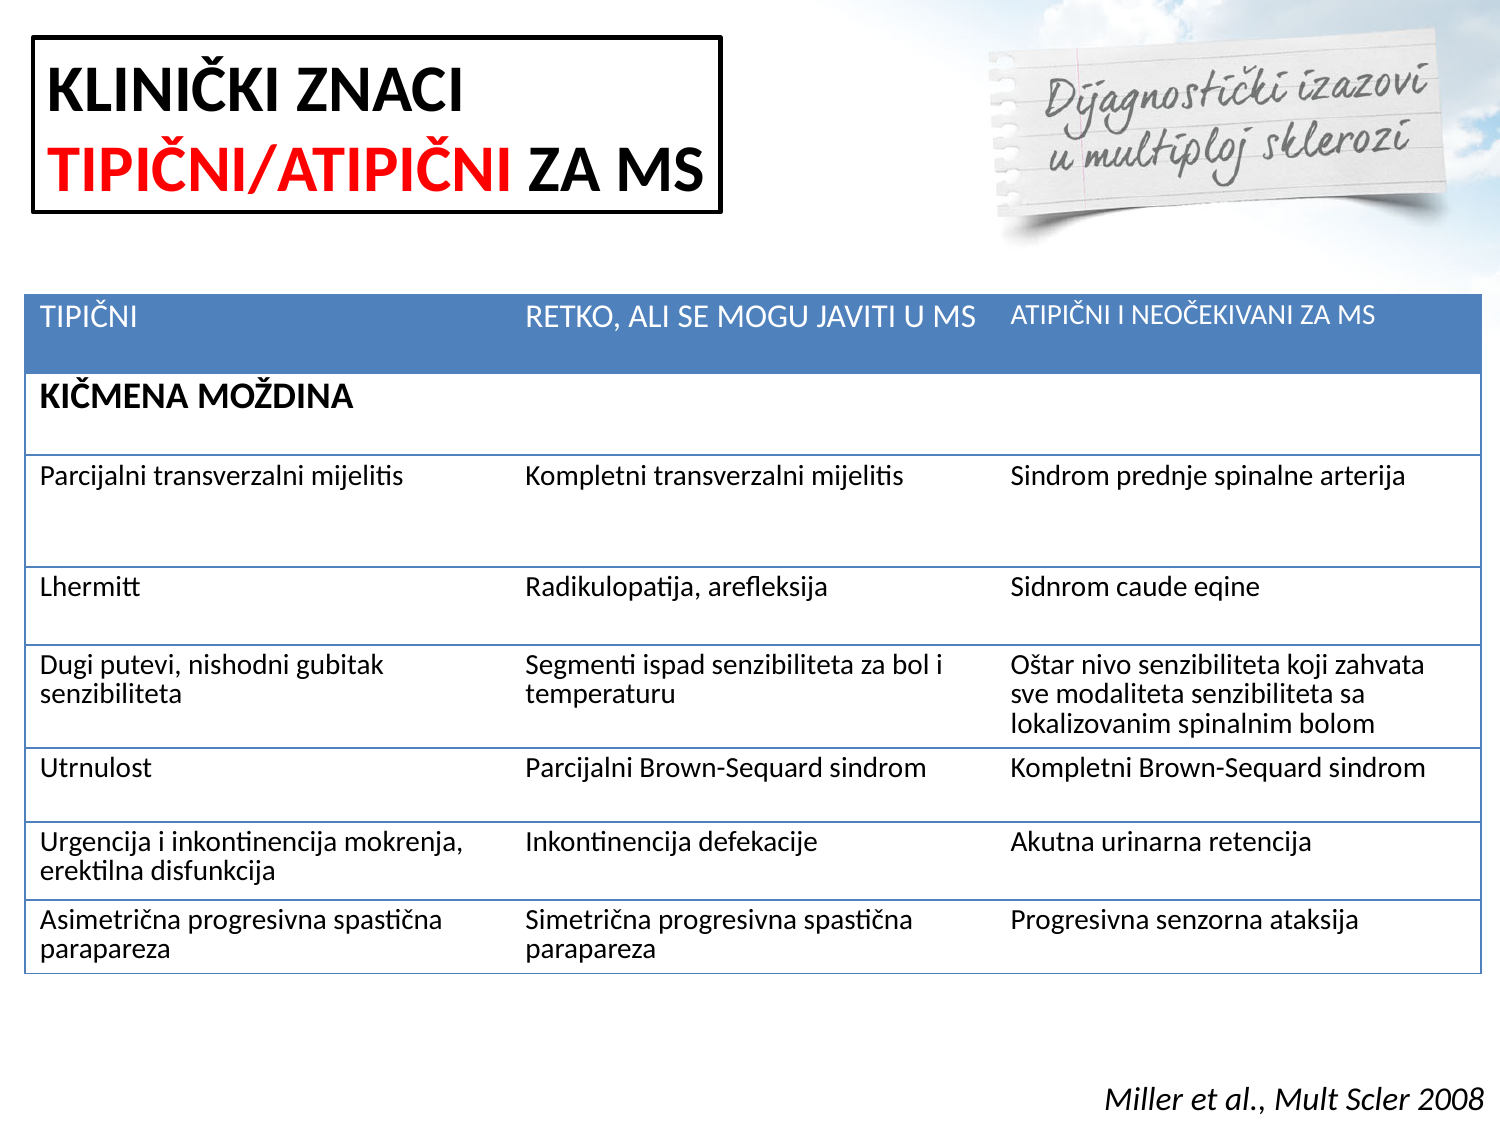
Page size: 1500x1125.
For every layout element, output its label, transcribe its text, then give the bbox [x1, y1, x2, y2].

table_cell Sidnrom caude eqine [996, 568, 1480, 644]
table_cell Lhermitt [26, 568, 510, 644]
table_header ATIPIČNI I NEOČEKIVANI ZA MS [996, 296, 1480, 372]
table_cell Progresivna senzorna ataksija [996, 901, 1480, 973]
table_cell Parcijalni Brown-Sequard sindrom [510, 749, 996, 821]
table_cell Radikulopatija, arefleksija [510, 568, 996, 644]
table_cell Urgencija i inkontinencija mokrenja, erektilna disfunkcija [26, 823, 510, 899]
table_cell KIČMENA MOŽDINA [26, 374, 1480, 454]
text_box Miller et al., Mult Scler 2008 [1089, 1069, 1500, 1125]
table_cell Inkontinencija defekacije [510, 823, 996, 899]
table_cell Segmenti ispad senzibiliteta za bol i temperaturu [510, 646, 996, 747]
table_cell Oštar nivo senzibiliteta koji zahvata sve modaliteta senzibiliteta sa lokalizovanim spinalnim bolom [996, 646, 1480, 747]
table_cell Akutna urinarna retencija [996, 823, 1480, 899]
table_cell Asimetrična progresivna spastična parapareza [26, 901, 510, 973]
table_cell Parcijalni transverzalni mijelitis [26, 456, 510, 566]
table_cell Utrnulost [26, 749, 510, 821]
table_header TIPIČNI [26, 296, 510, 372]
table_cell Sindrom prednje spinalne arterija [996, 456, 1480, 566]
table_cell Kompletni Brown-Sequard sindrom [996, 749, 1480, 821]
table_cell Dugi putevi, nishodni gubitak senzibiliteta [26, 646, 510, 747]
text_box KLINIČKI ZNACI TIPIČNI/ATIPIČNI ZA MS [33, 37, 721, 213]
table_header RETKO, ALI SE MOGU JAVITI U MS [510, 296, 996, 372]
table_cell Kompletni transverzalni mijelitis [510, 456, 996, 566]
picture [0, 0, 1500, 1125]
table_cell Simetrična progresivna spastična parapareza [510, 901, 996, 973]
